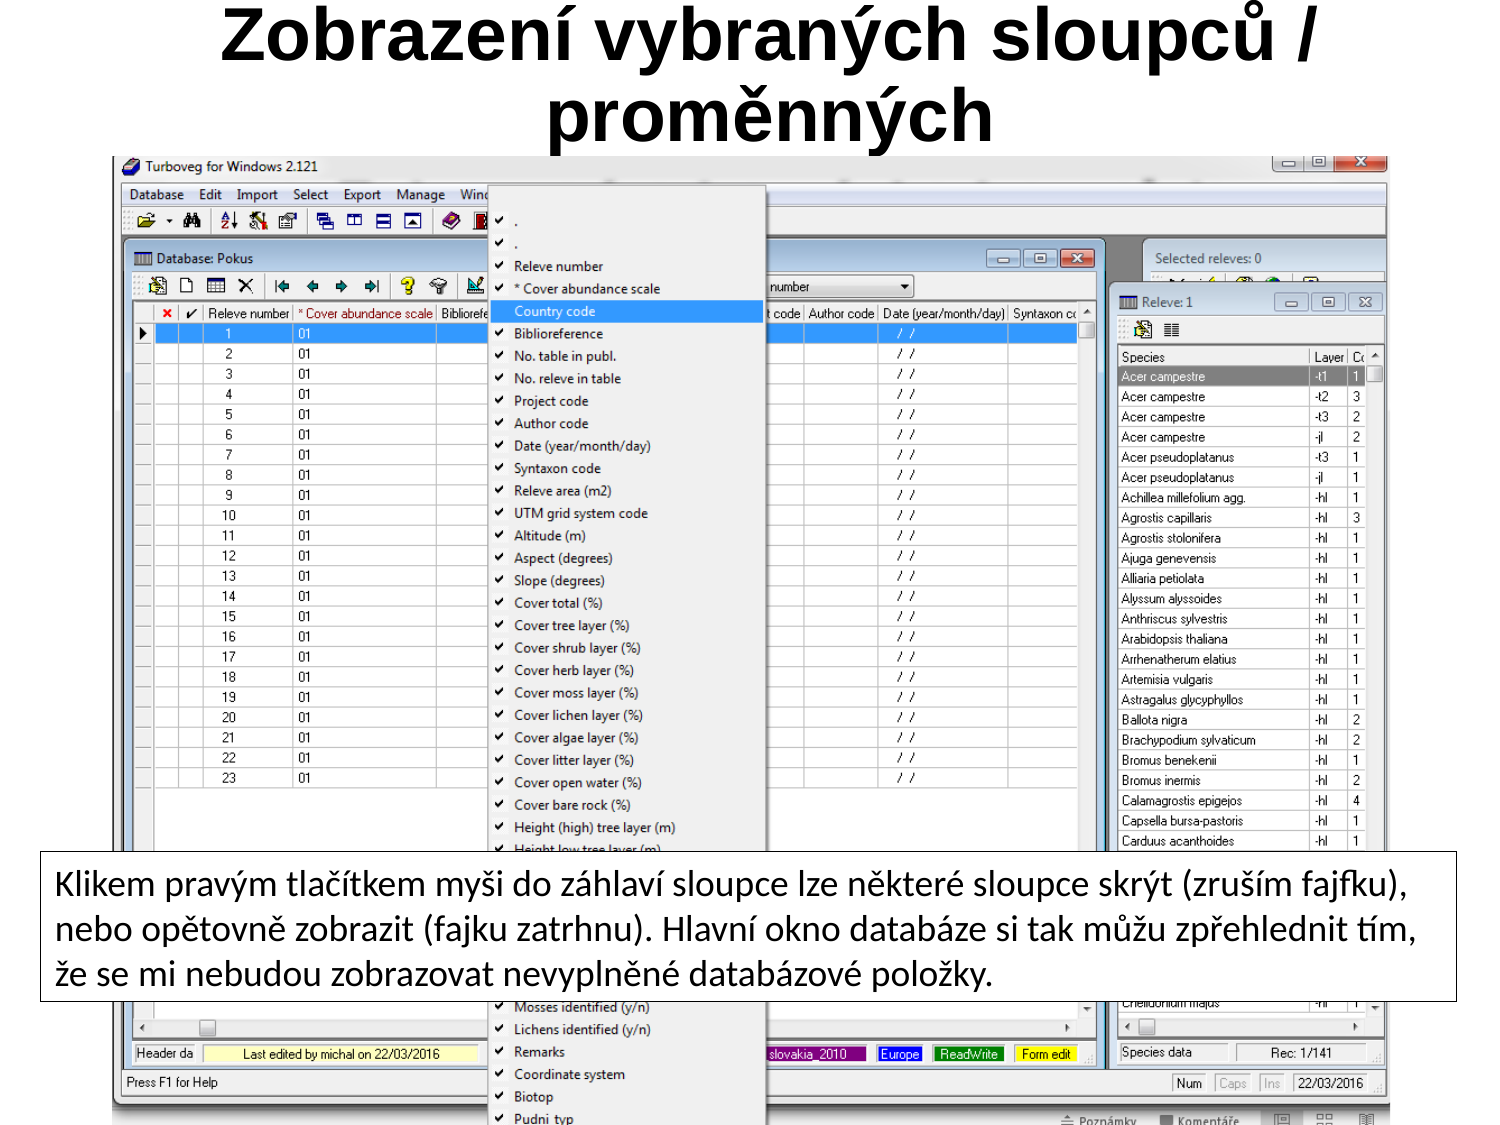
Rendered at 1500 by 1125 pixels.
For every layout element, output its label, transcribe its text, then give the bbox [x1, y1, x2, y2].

text_box Klikem pravým tlačítkem myši do záhlaví sloupce lze některé sloupce skrýt (zruším fajfku), nebo opětovně zobrazit (fajku zatrhnu). Hlavní okno databáze si tak můžu zpřehlednit tím, že se mi nebudou zobrazovat nevyplněné databázové položky. [1391, 851, 1457, 1002]
text_box Zobrazení vybraných sloupců / proměnných [40, 40, 1500, 114]
picture [111, 156, 1391, 1125]
text_box Klikem pravým tlačítkem myši do záhlaví sloupce lze některé sloupce skrýt (zruším fajfku), nebo opětovně zobrazit (fajku zatrhnu). Hlavní okno databáze si tak můžu zpřehlednit tím, že se mi nebudou zobrazovat nevyplněné databázové položky. [40, 851, 111, 1002]
